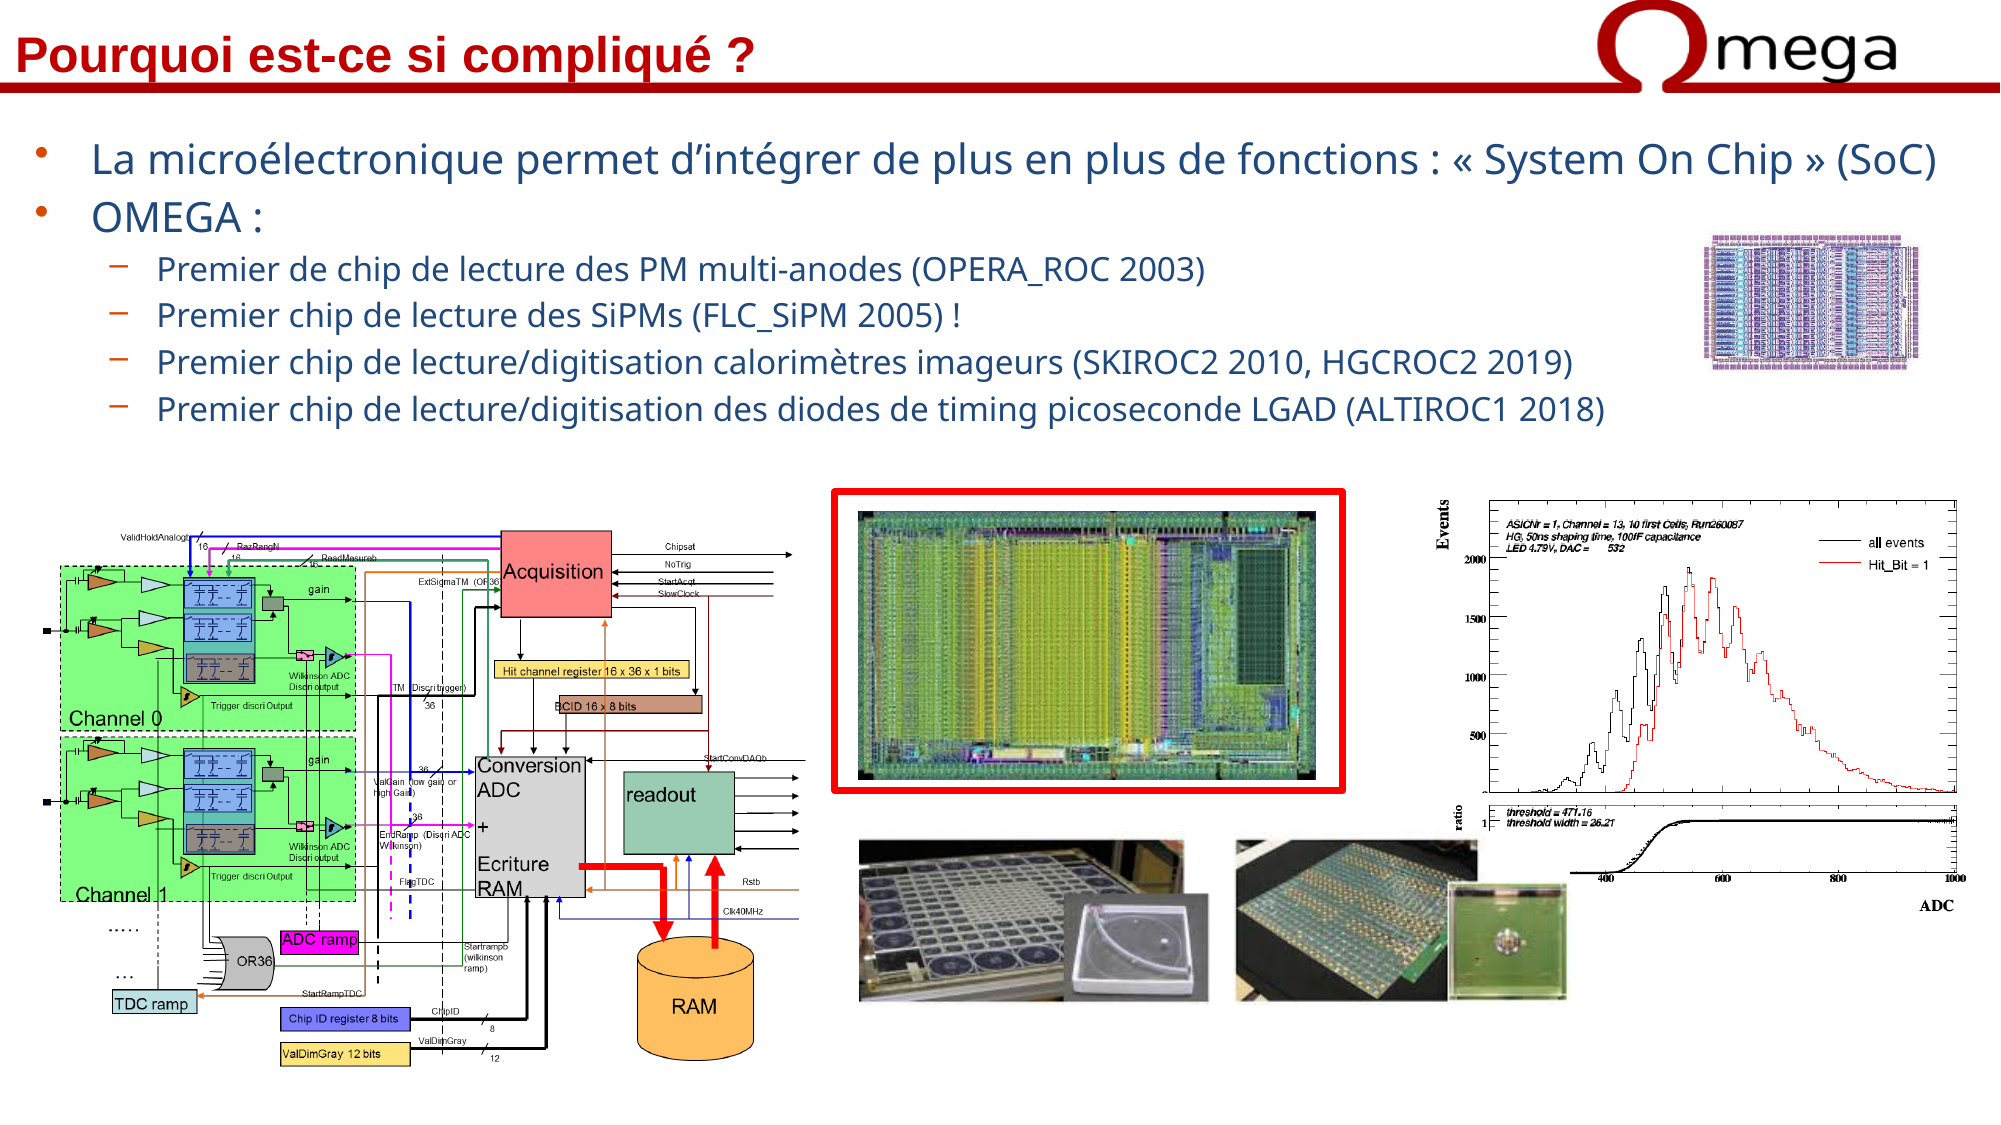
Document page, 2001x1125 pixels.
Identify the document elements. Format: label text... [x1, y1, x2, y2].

title Pourquoi est-ce si compliqué ? [0, 0, 1599, 105]
picture [42, 526, 812, 1069]
picture [1599, 0, 2000, 93]
picture [857, 510, 1317, 781]
picture [859, 476, 1978, 1005]
list La microélectronique permet d’intégrer de plus en plus de fonctions : « System On Chip » (SoC) OMEGA : Premier de chip de lecture des PM multi-anodes (OPERA_ROC 2003) Premier chip de lecture des SiPMs (FLC_SiPM 2005) ! Premier chip de lecture/digitisation calorimètres imageurs (SKIROC2 2010, HGCROC2 2019) Premier chip de lecture/digitisation des diodes de timing picoseconde LGAD (ALTIROC1 2018) [19, 125, 2000, 965]
picture [1696, 231, 1923, 374]
text_box [834, 491, 1343, 791]
